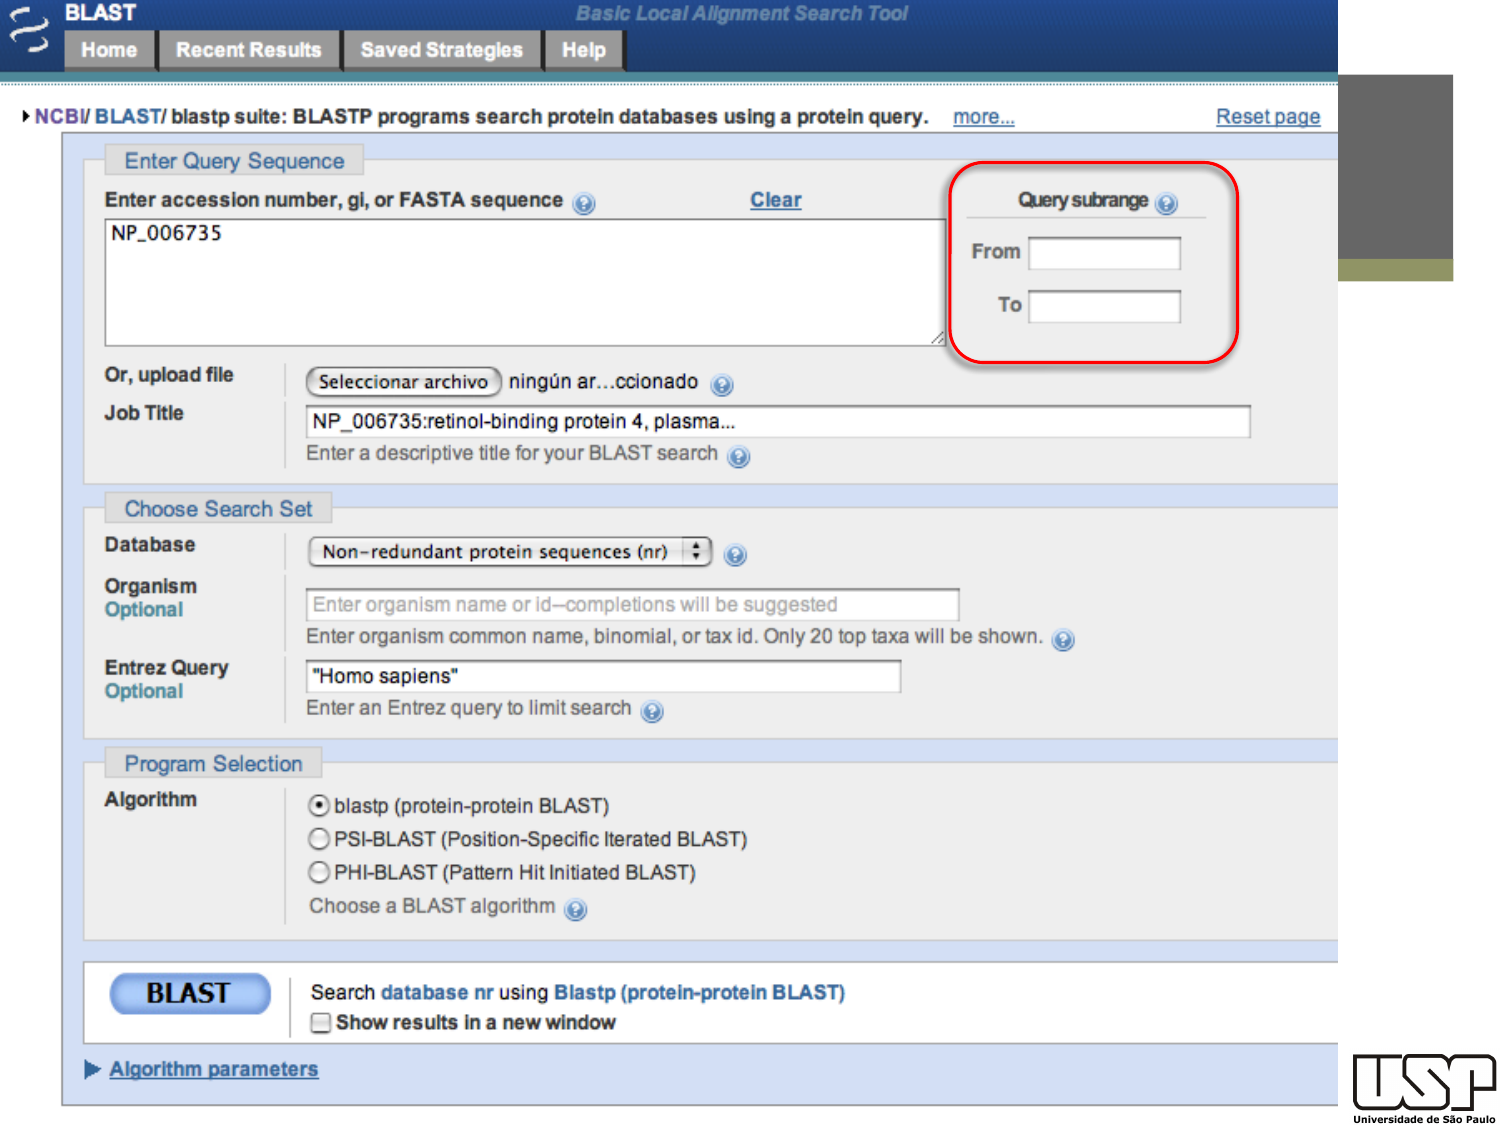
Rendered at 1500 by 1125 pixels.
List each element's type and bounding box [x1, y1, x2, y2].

picture [1349, 1048, 1500, 1125]
picture [0, 0, 1338, 1125]
